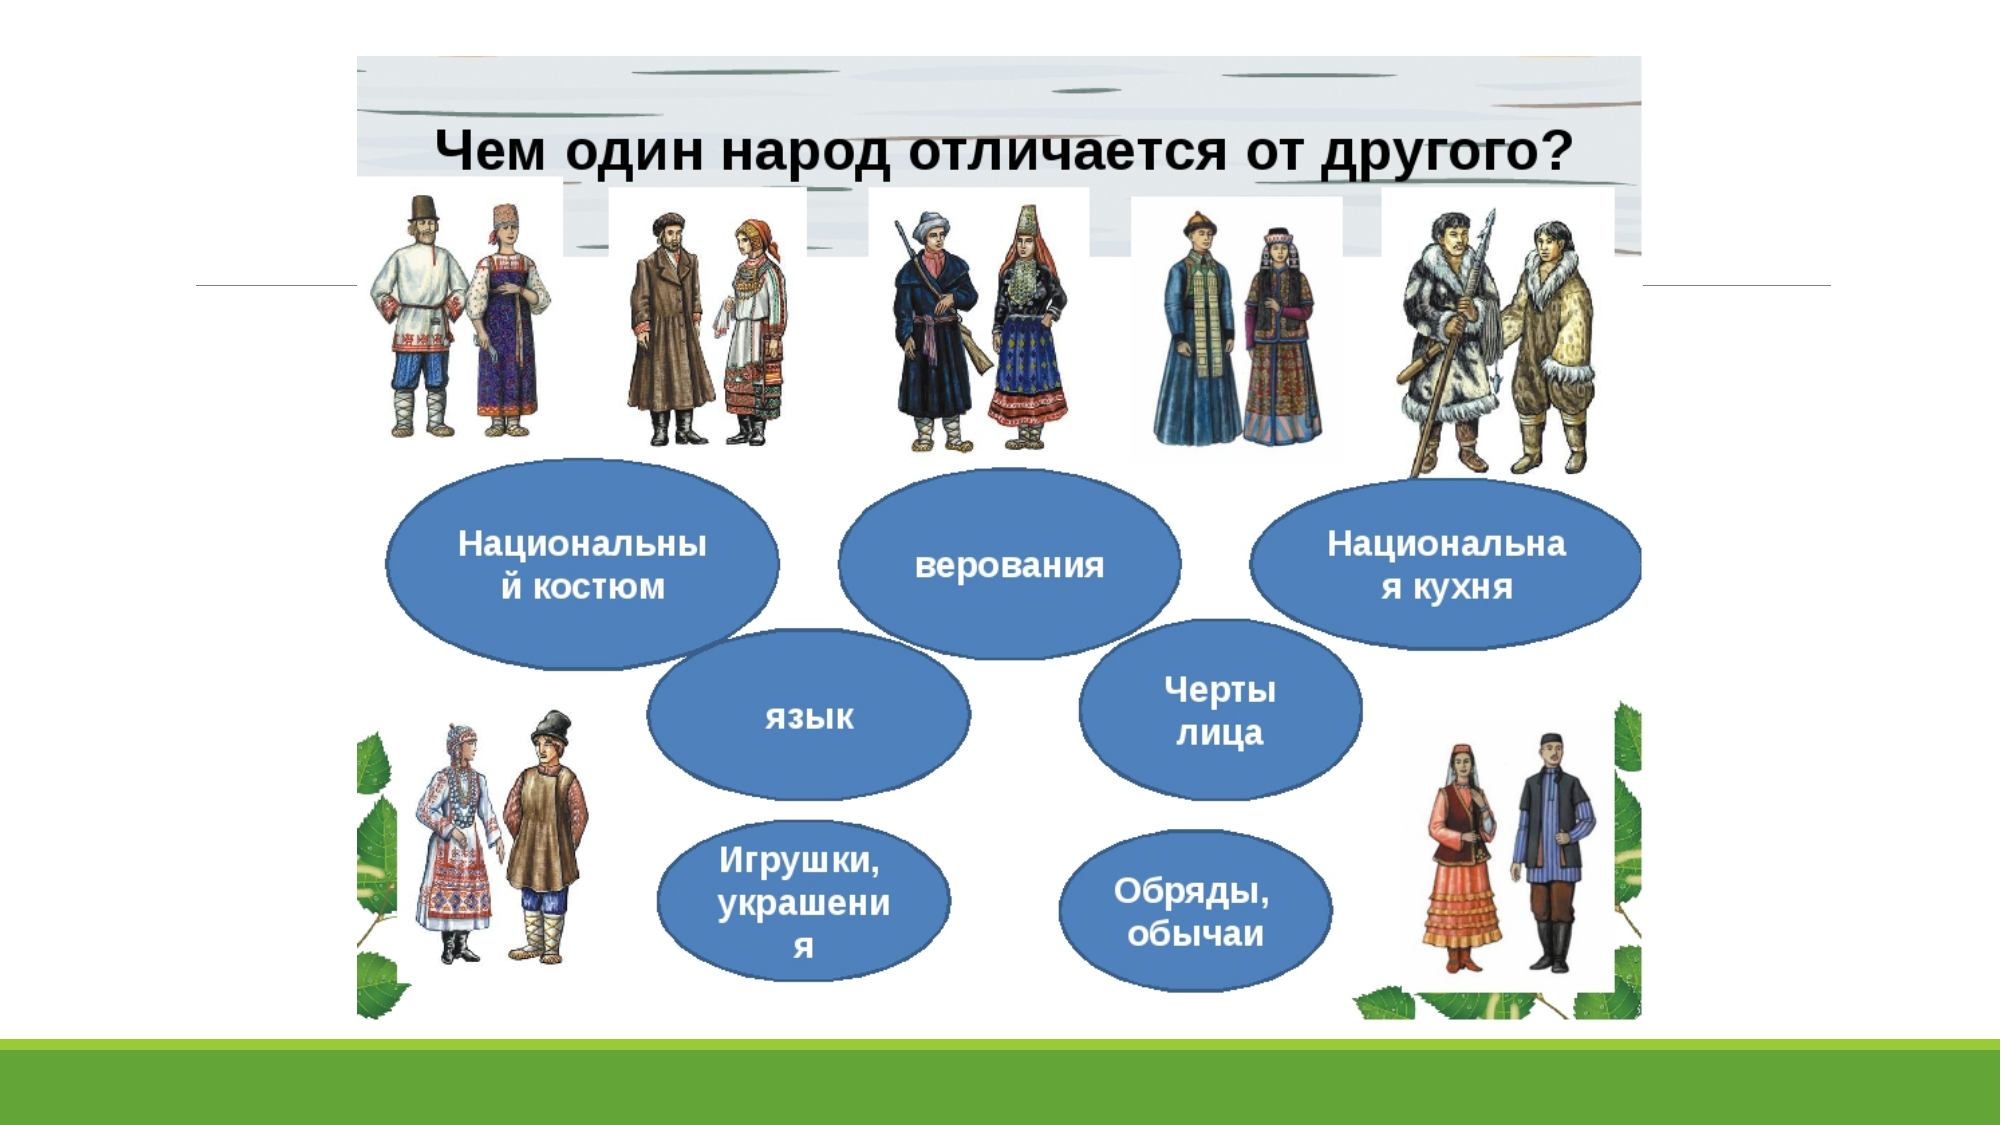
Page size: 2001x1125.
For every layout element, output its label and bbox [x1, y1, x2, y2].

list [356, 56, 1644, 1022]
